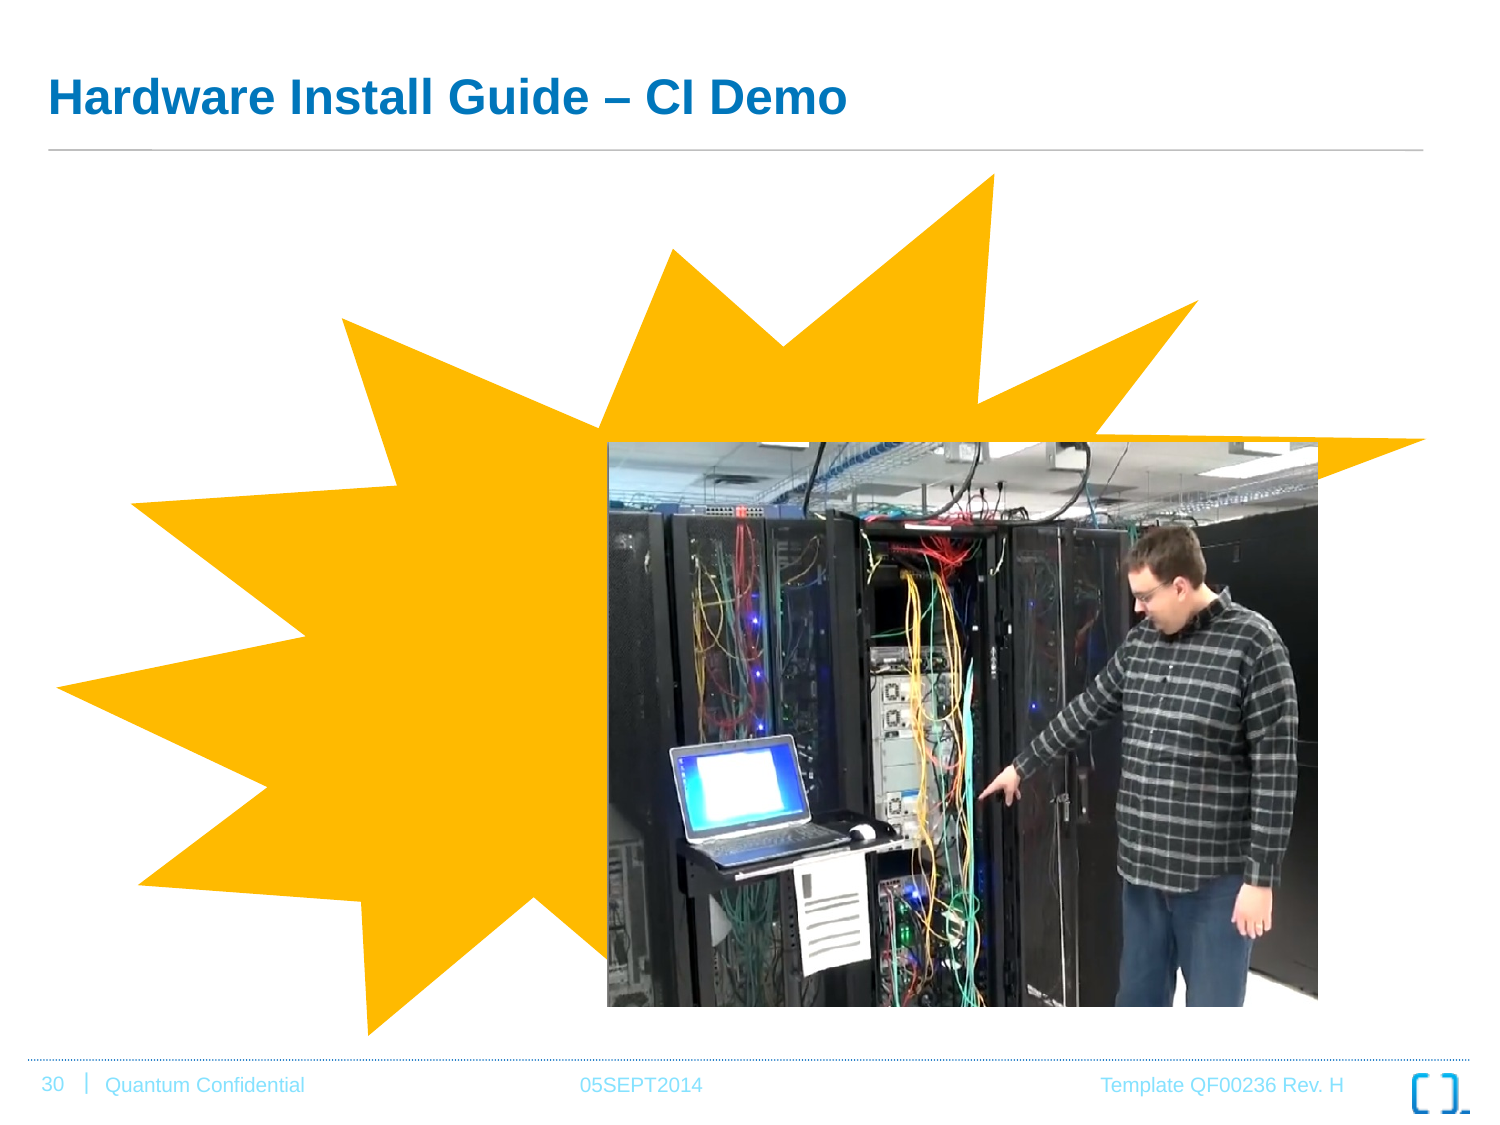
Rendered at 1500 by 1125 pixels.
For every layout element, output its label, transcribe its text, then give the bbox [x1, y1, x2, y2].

picture [1412, 1073, 1470, 1114]
title Hardware Install Guide – CI Demo [32, 42, 1455, 148]
picture [606, 441, 1318, 1007]
text_box [54, 171, 1429, 1038]
